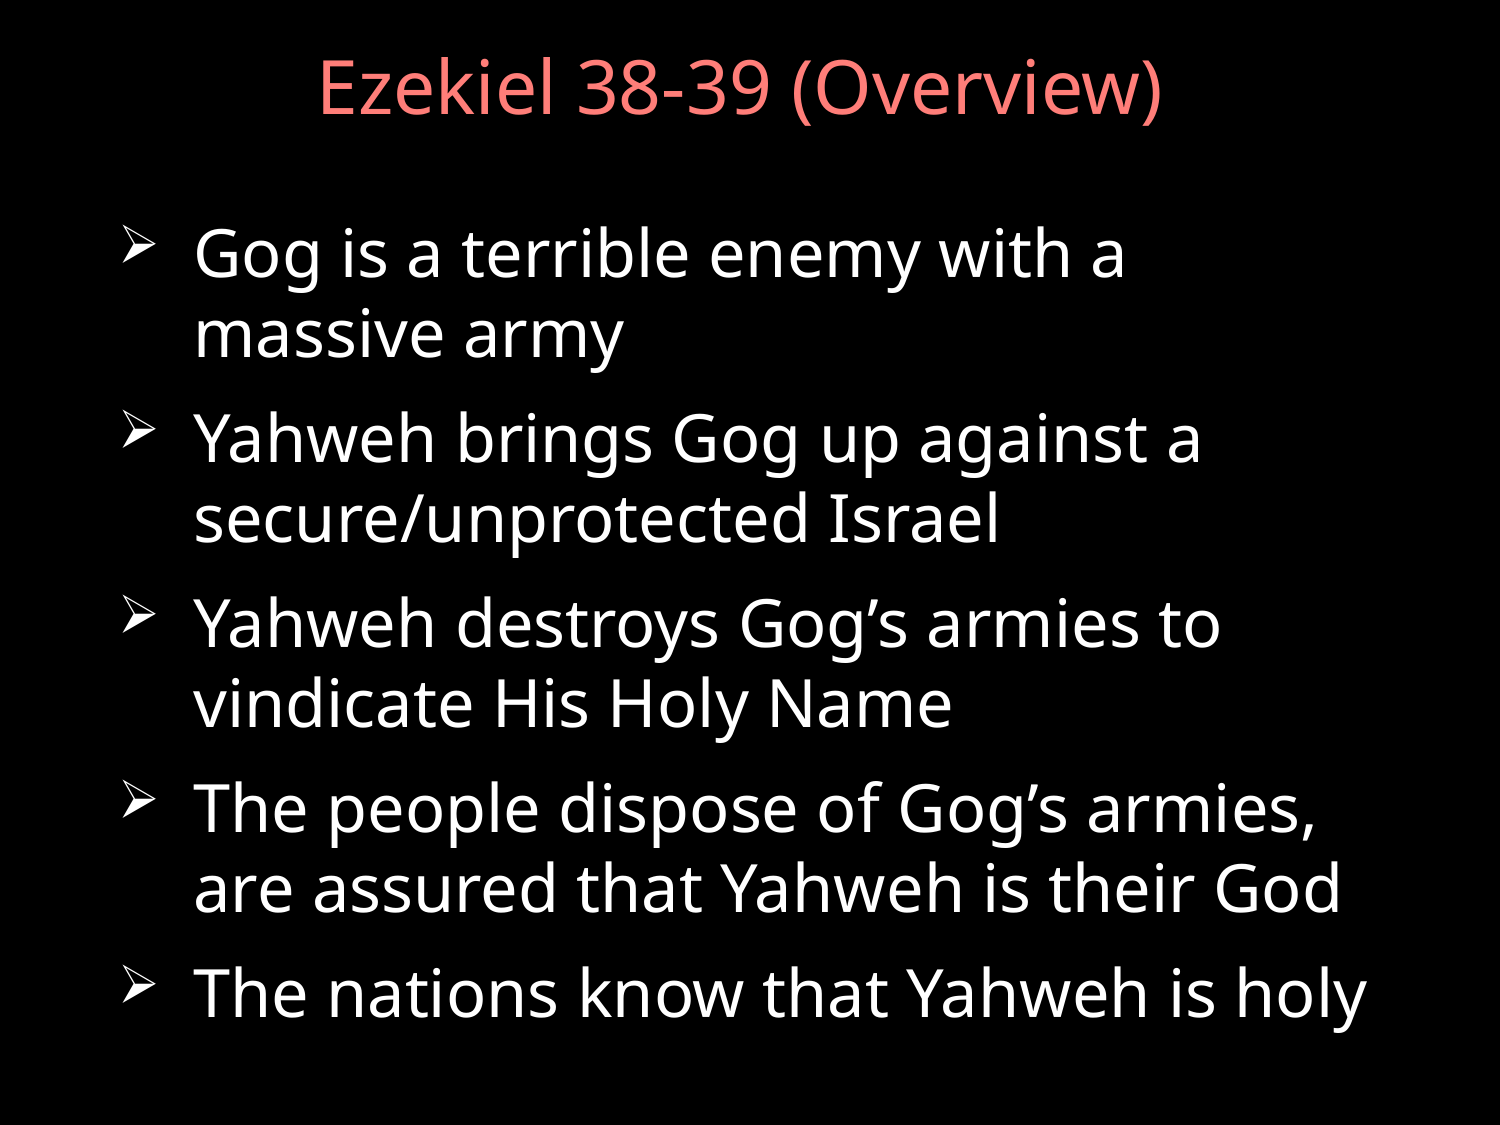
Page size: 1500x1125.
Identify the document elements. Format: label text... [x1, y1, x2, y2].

title Ezekiel 38-39 (Overview) [103, 23, 1397, 158]
text_box Gog is a terrible enemy with a massive army Yahweh brings Gog up against a secure/unprotected Israel Yahweh destroys Gog’s armies to vindicate His Holy Name The people dispose of Gog’s armies, are assured that Yahweh is their God The nations know that Yahweh is holy [103, 203, 1397, 1056]
